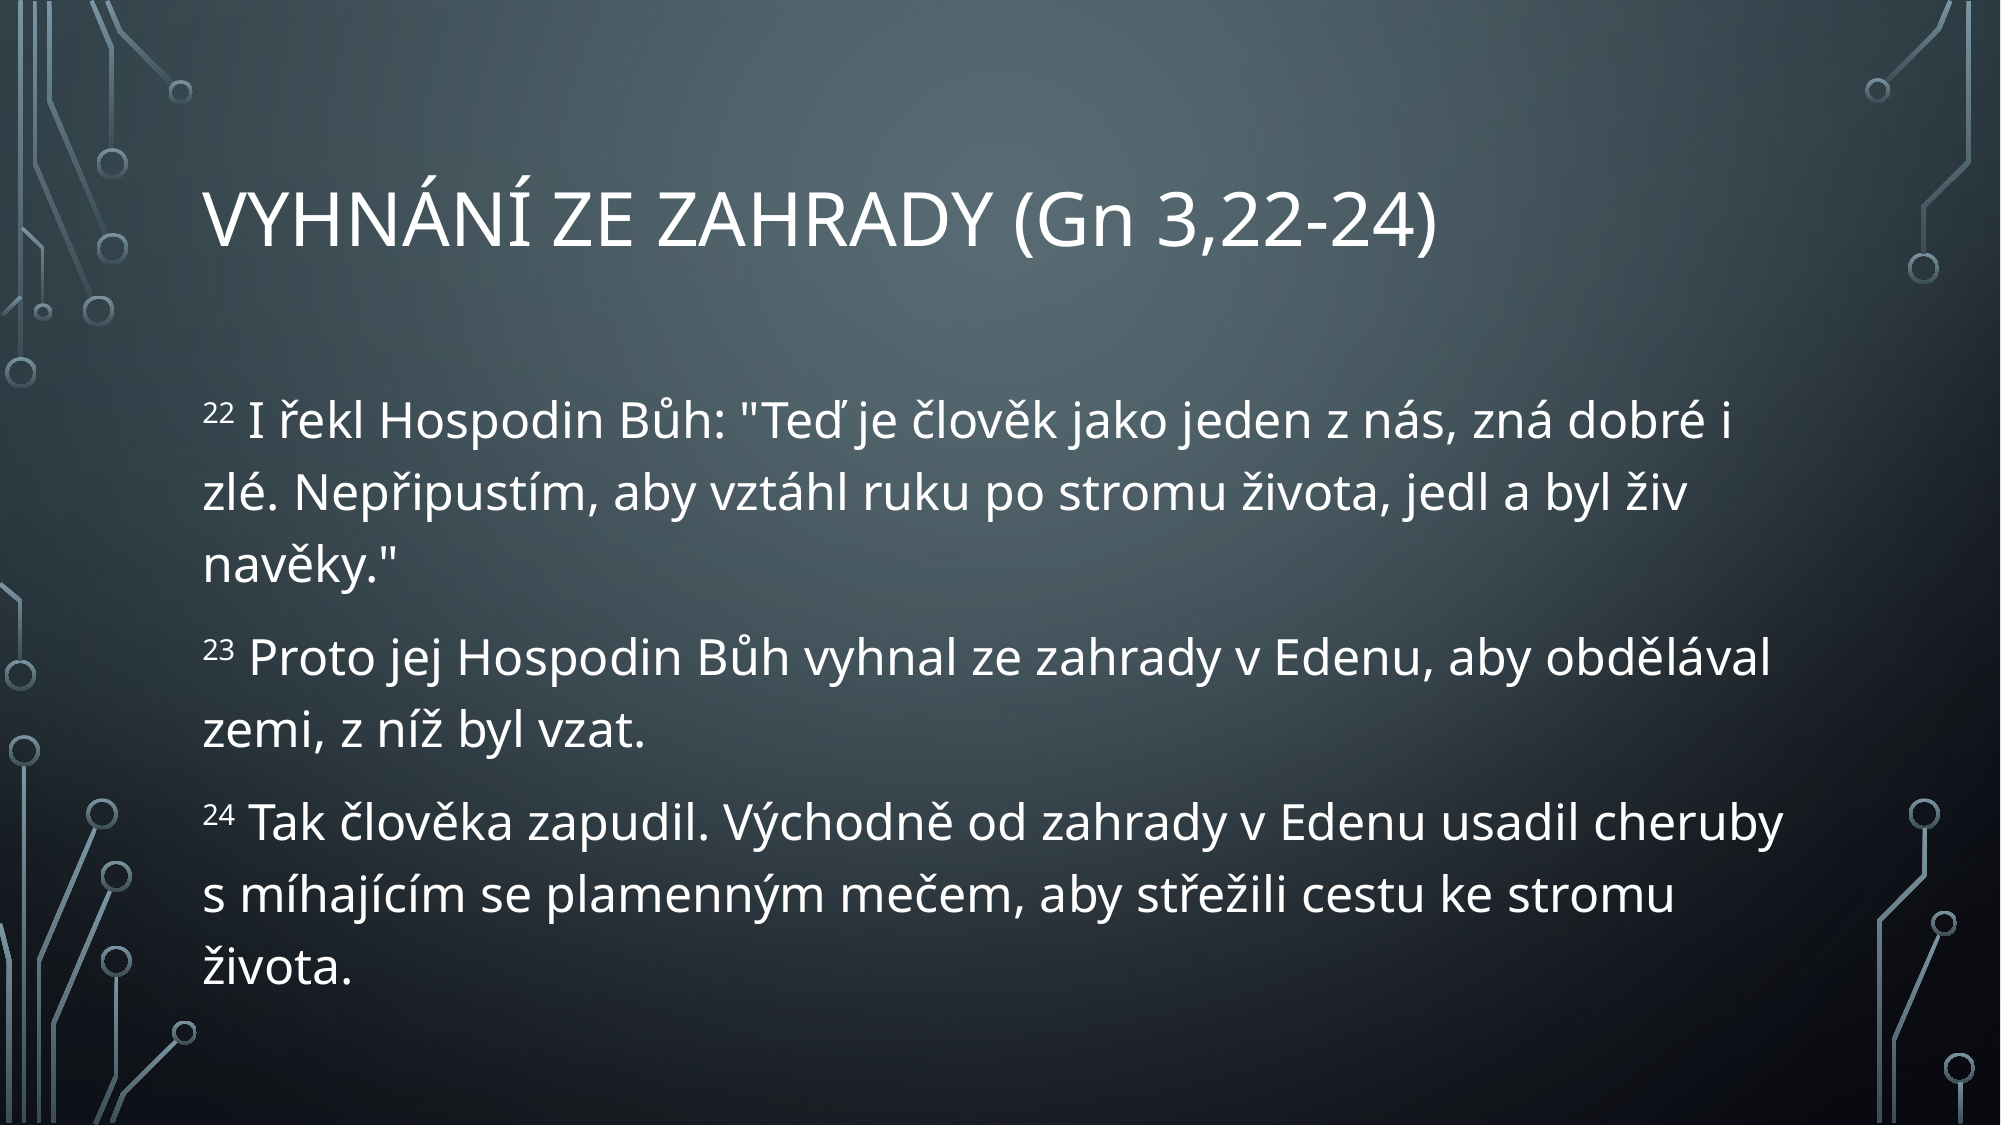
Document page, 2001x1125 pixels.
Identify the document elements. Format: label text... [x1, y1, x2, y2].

list 22 I řekl Hospodin Bůh: "Teď je člověk jako jeden z nás, zná dobré i zlé. Nepřipustím, aby vztáhl ruku po stromu života, jedl a byl živ navěky." 23 Proto jej Hospodin Bůh vyhnal ze zahrady v Edenu, aby obdělával zemi, z níž byl vzat. 24 Tak člověka zapudil. Východně od zahrady v Edenu usadil cheruby s míhajícím se plamenným mečem, aby střežili cestu ke stromu života. [187, 369, 1813, 1088]
title Vyhnání ze zahrady (Gn 3,22-24) [187, 101, 1813, 344]
